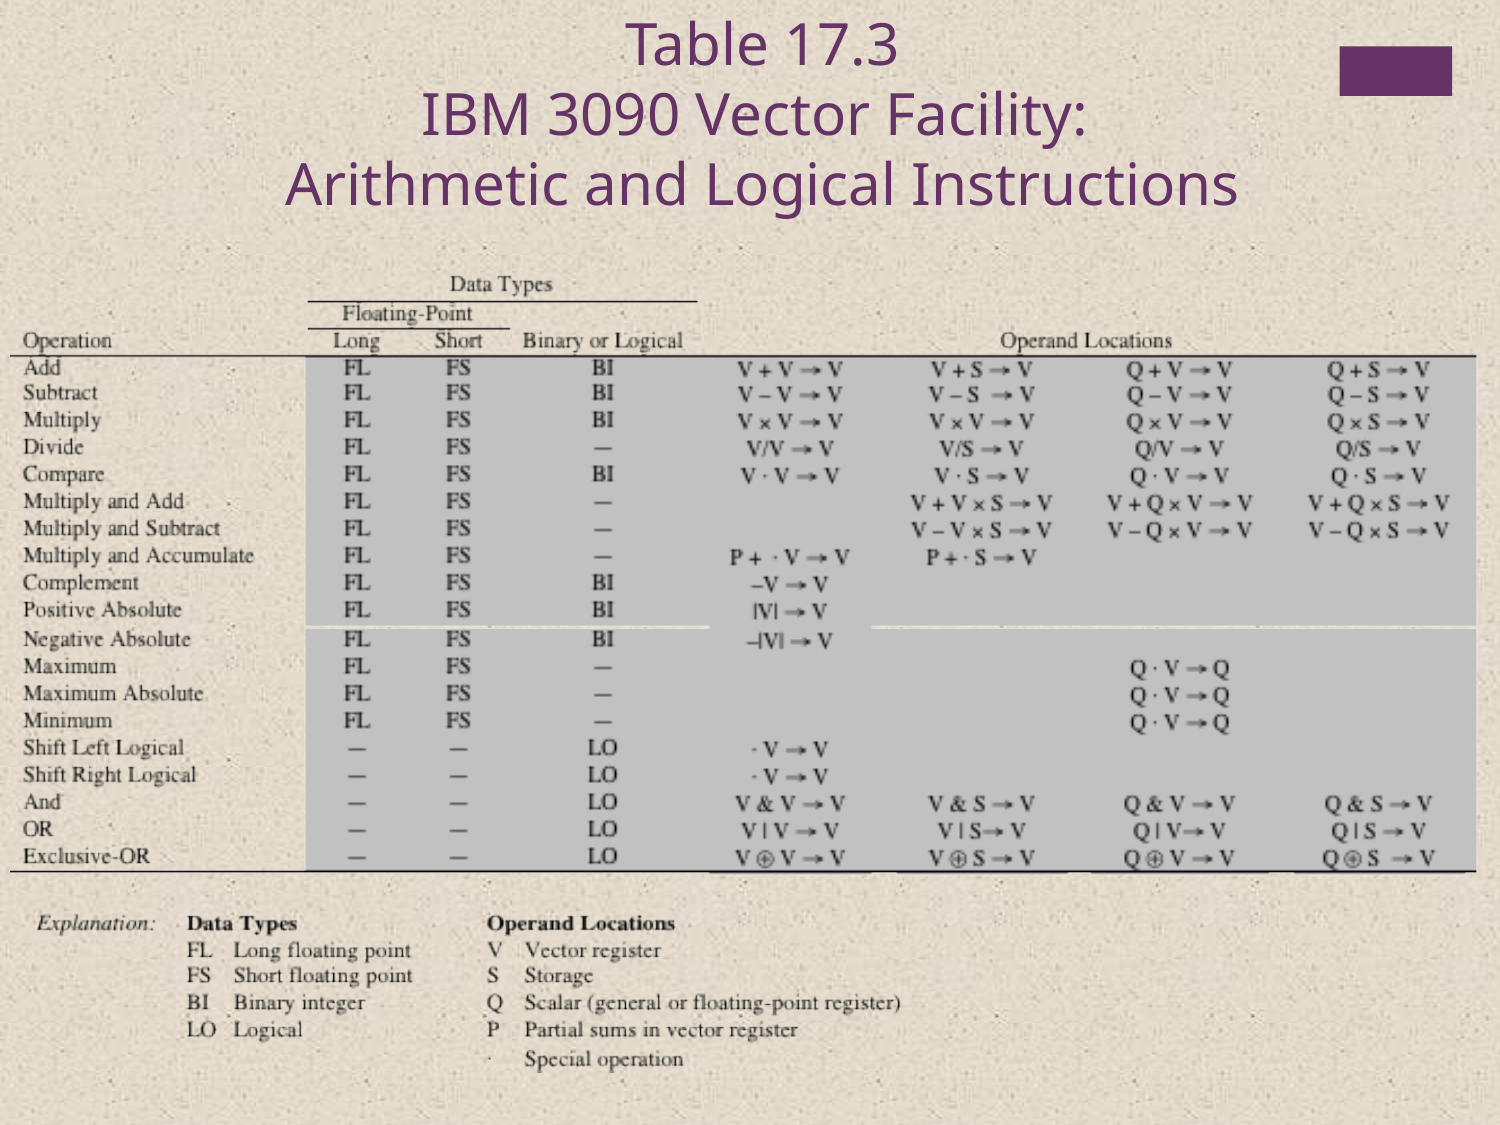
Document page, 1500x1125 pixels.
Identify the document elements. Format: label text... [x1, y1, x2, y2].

picture [0, 0, 1500, 1125]
title Table 17.3 IBM 3090 Vector Facility: Arithmetic and Logical Instructions [24, 0, 1500, 184]
picture [36, 911, 1388, 1074]
